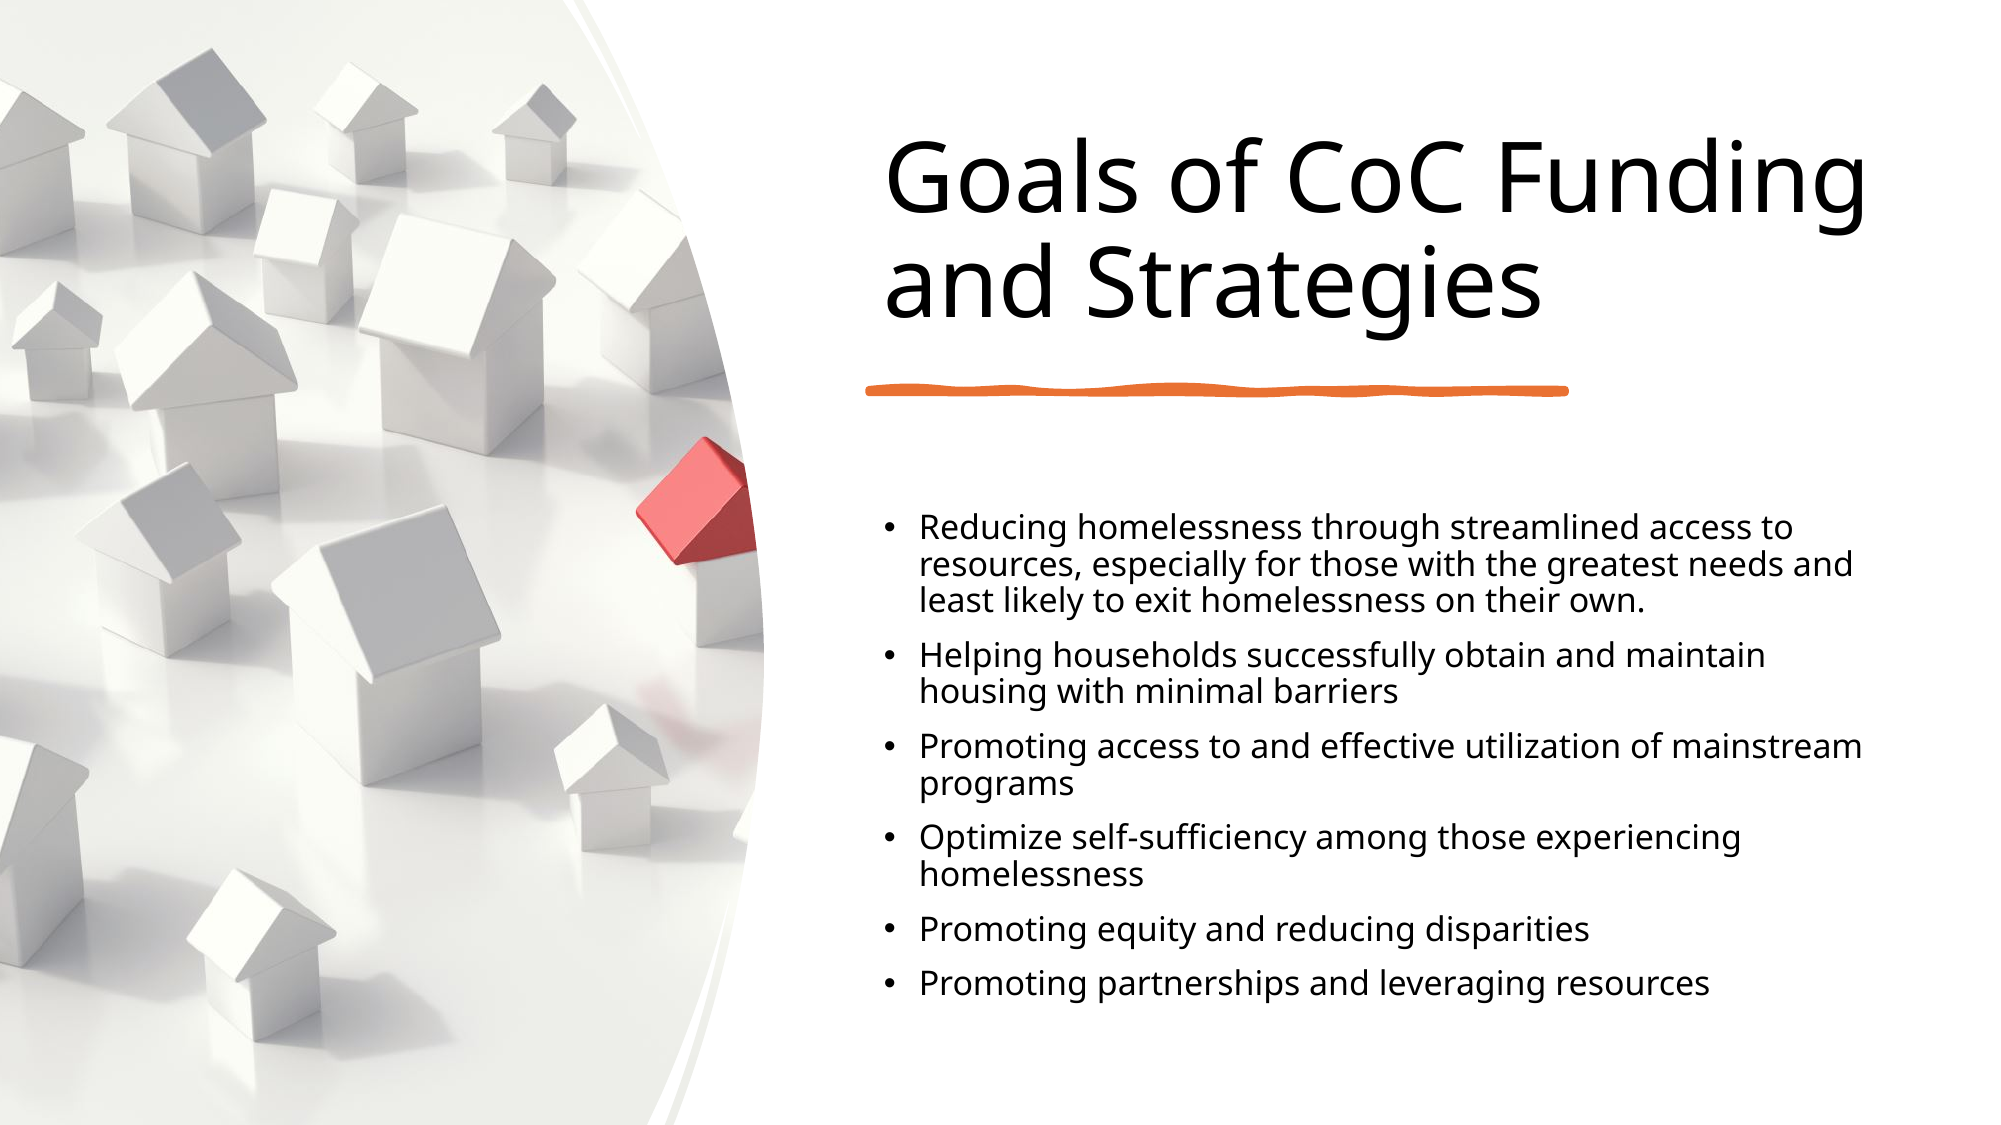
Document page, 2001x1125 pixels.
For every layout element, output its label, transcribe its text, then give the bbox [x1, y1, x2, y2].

text_box [867, 384, 1567, 396]
title Goals of CoC Funding and Strategies [869, 53, 1895, 347]
text_box [765, 0, 2000, 1125]
list Reducing homelessness through streamlined access to resources, especially for those with the greatest needs and least likely to exit homelessness on their own. Helping households successfully obtain and maintain housing with minimal barriers Promoting access to and effective utilization of mainstream programs Optimize self-sufficiency among those experiencing homelessness Promoting equity and reducing disparities Promoting partnerships and leveraging resources [869, 443, 1895, 1016]
picture [0, 0, 765, 1125]
